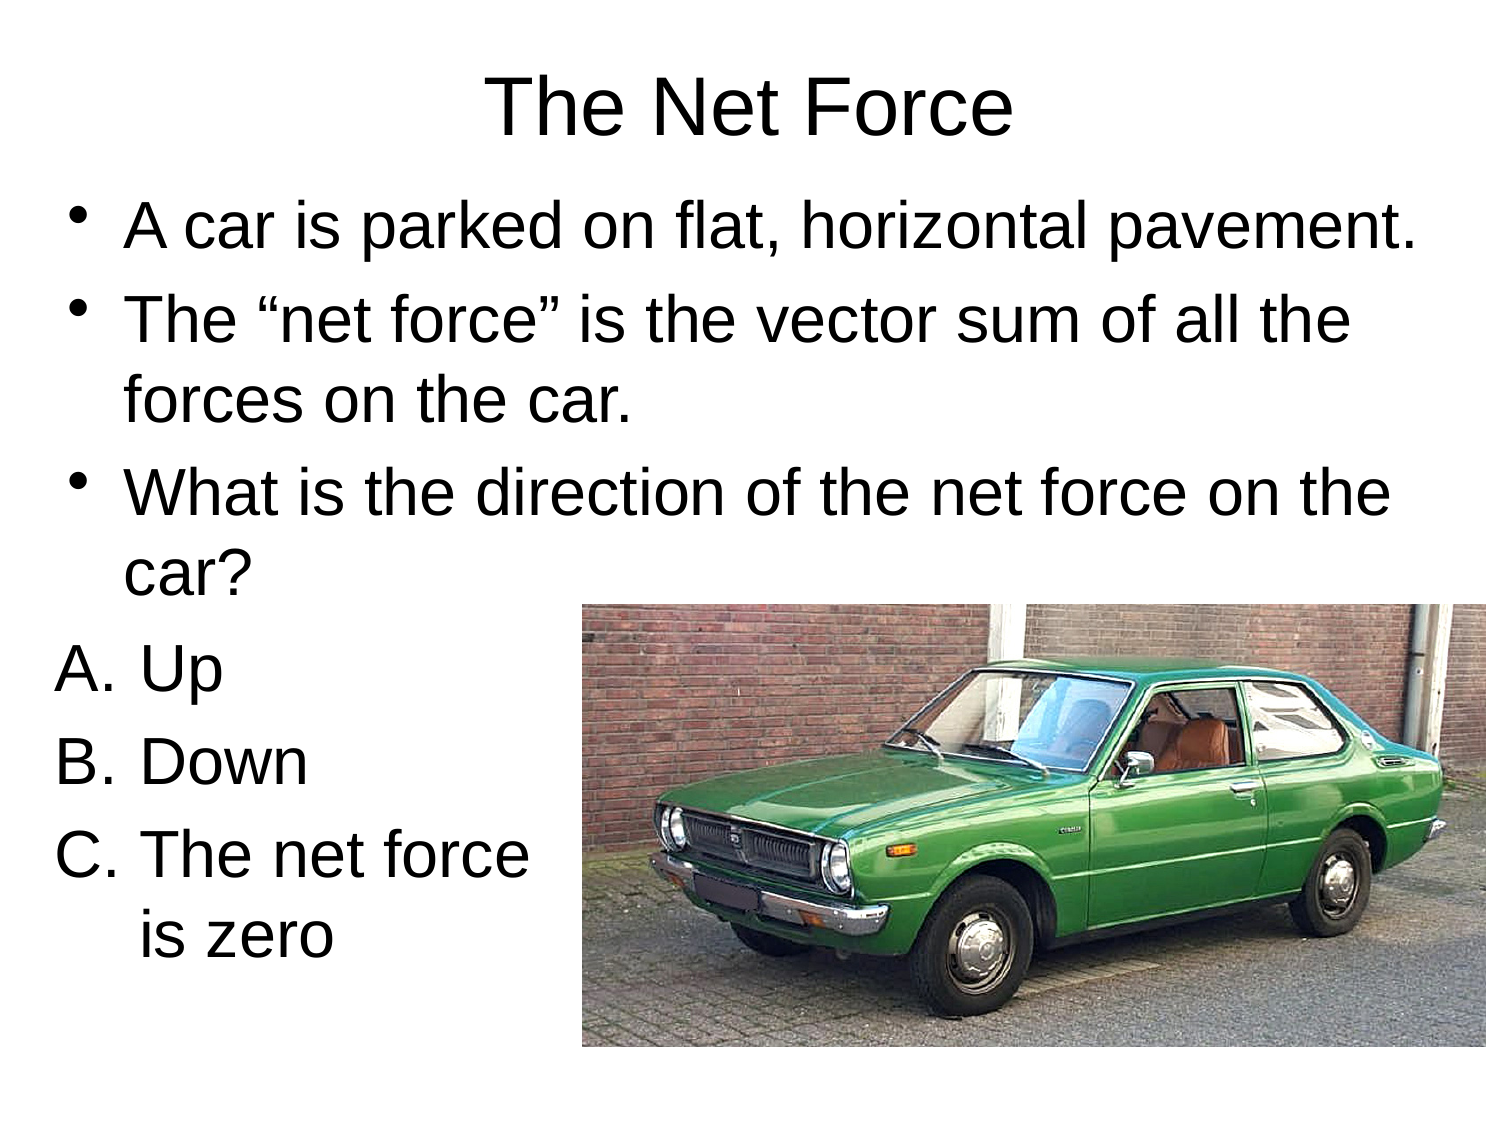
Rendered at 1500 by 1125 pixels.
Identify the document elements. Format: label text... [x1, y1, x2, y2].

text_box The Net Force [469, 45, 1031, 160]
text_box Up Down The net force is zero [40, 617, 577, 1018]
picture [582, 604, 1486, 1048]
list A car is parked on flat, horizontal pavement. The “net force” is the vector sum of all the forces on the car. What is the direction of the net force on the car? [52, 174, 1453, 617]
